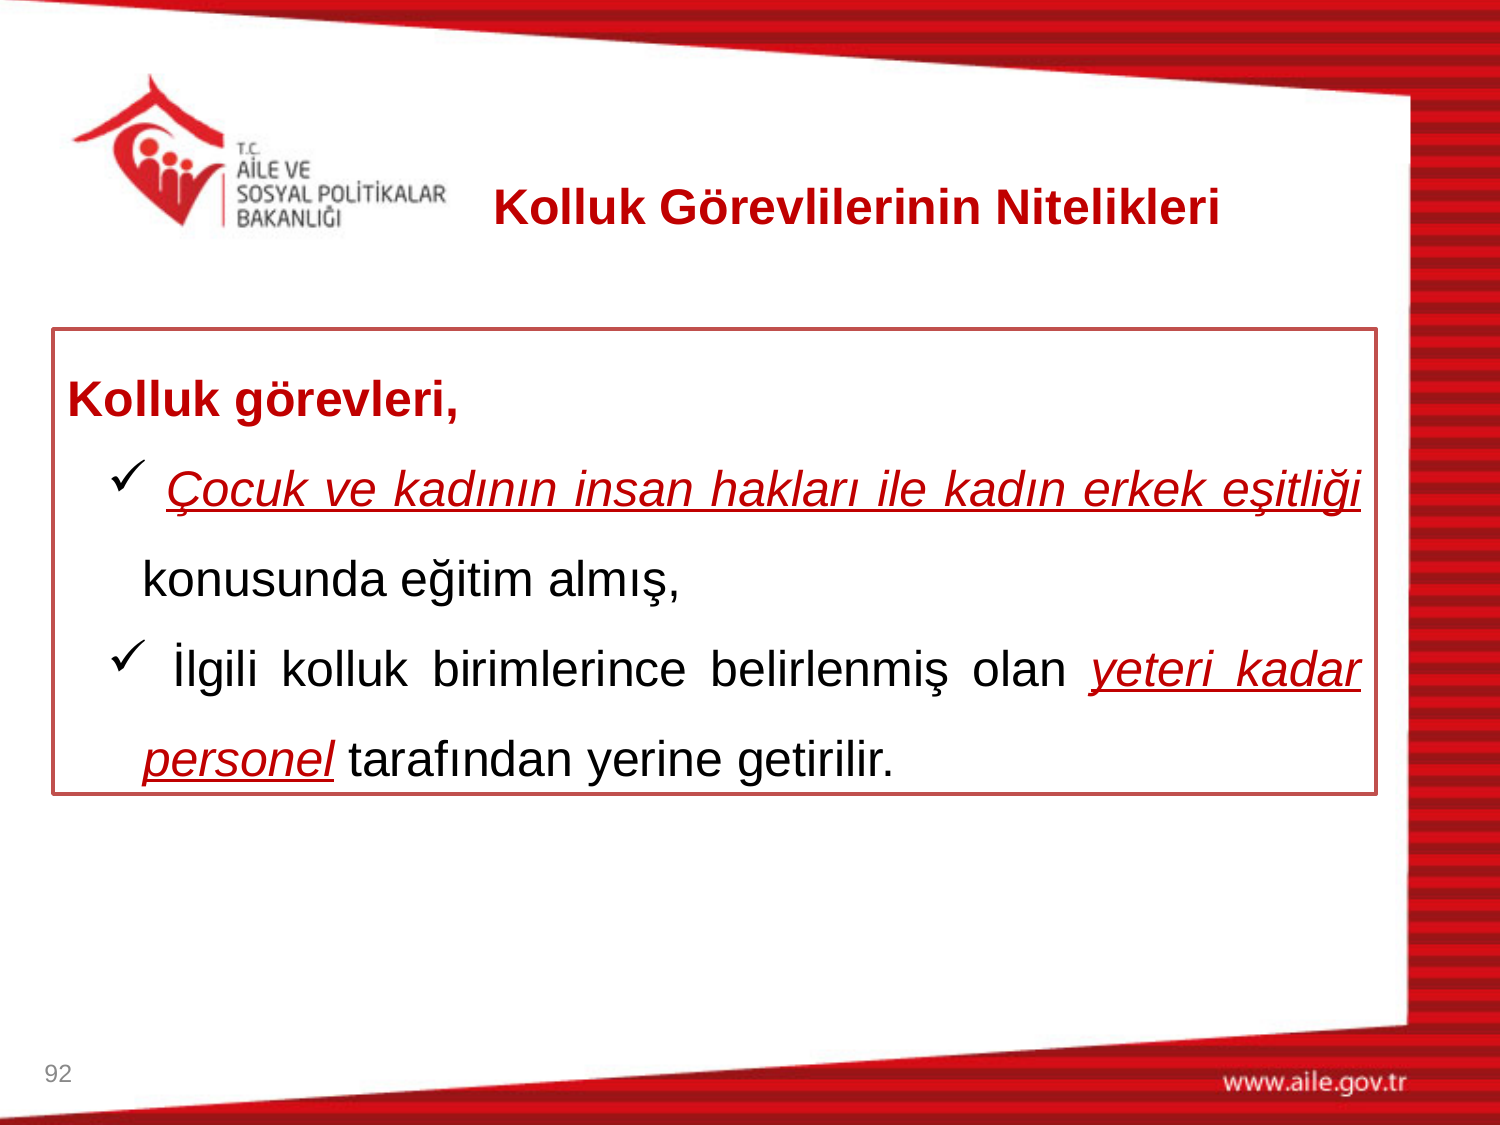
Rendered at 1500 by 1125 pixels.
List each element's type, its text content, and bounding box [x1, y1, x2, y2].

text_box Kolluk görevleri, Çocuk ve kadının insan hakları ile kadın erkek eşitliği konusunda eğitim almış, İlgili kolluk birimlerince belirlenmiş olan yeteri kadar personel tarafından yerine getirilir. [51, 327, 1378, 796]
text_box Kolluk Görevlilerinin Nitelikleri [478, 136, 1282, 242]
picture [0, 0, 1500, 1125]
slide_number 92 [29, 1042, 380, 1103]
